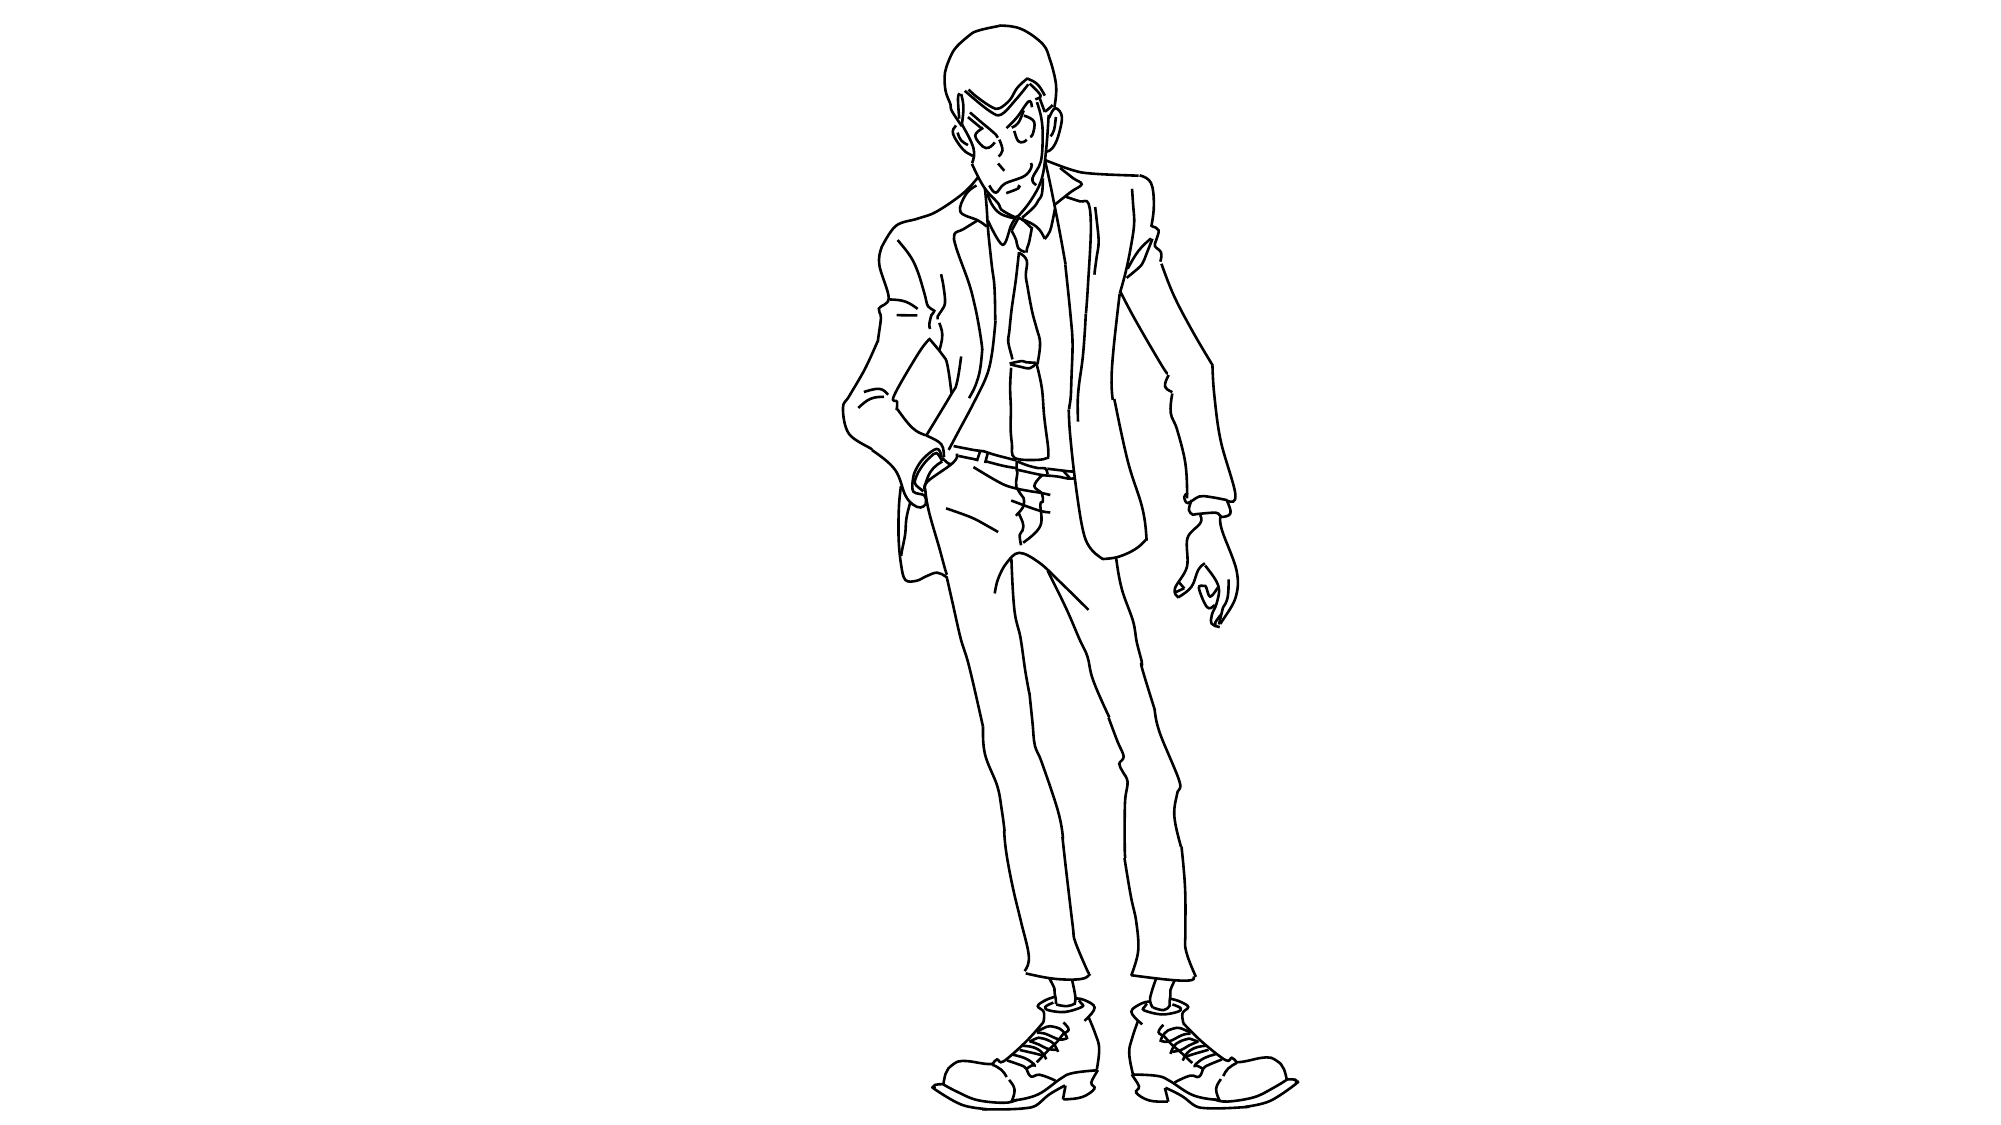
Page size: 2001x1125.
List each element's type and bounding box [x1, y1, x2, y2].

picture [842, 24, 1316, 1112]
